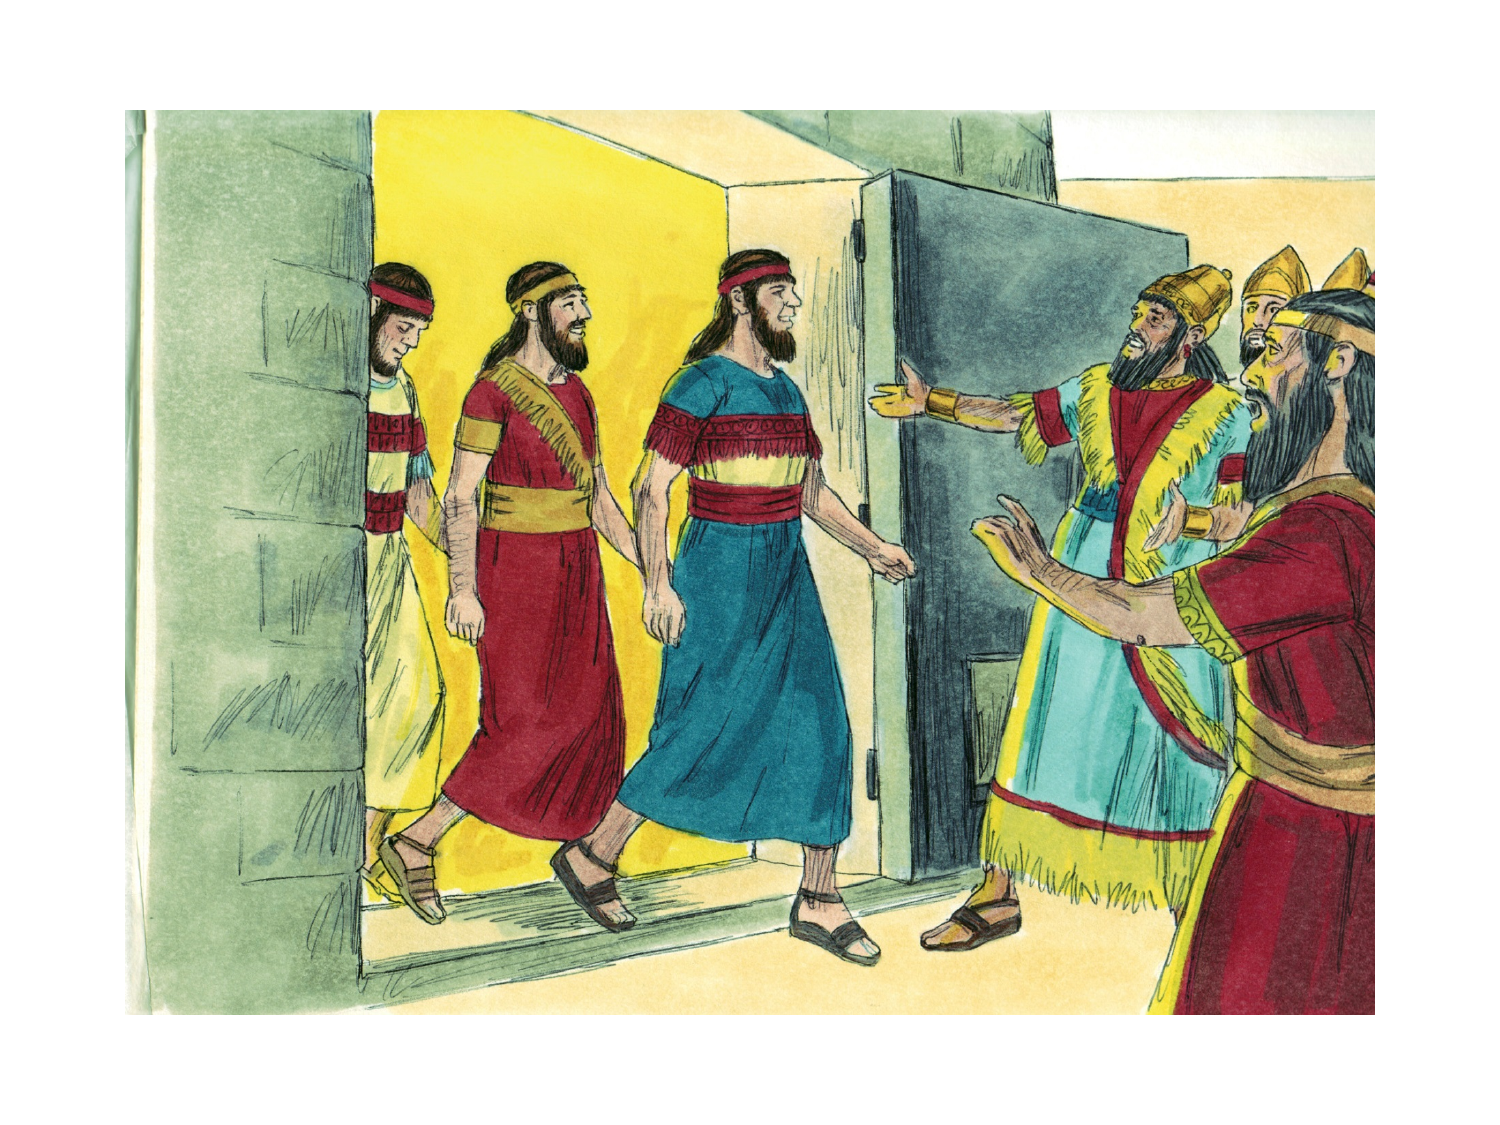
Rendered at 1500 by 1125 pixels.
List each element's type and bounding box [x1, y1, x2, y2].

picture [124, 110, 1376, 1015]
